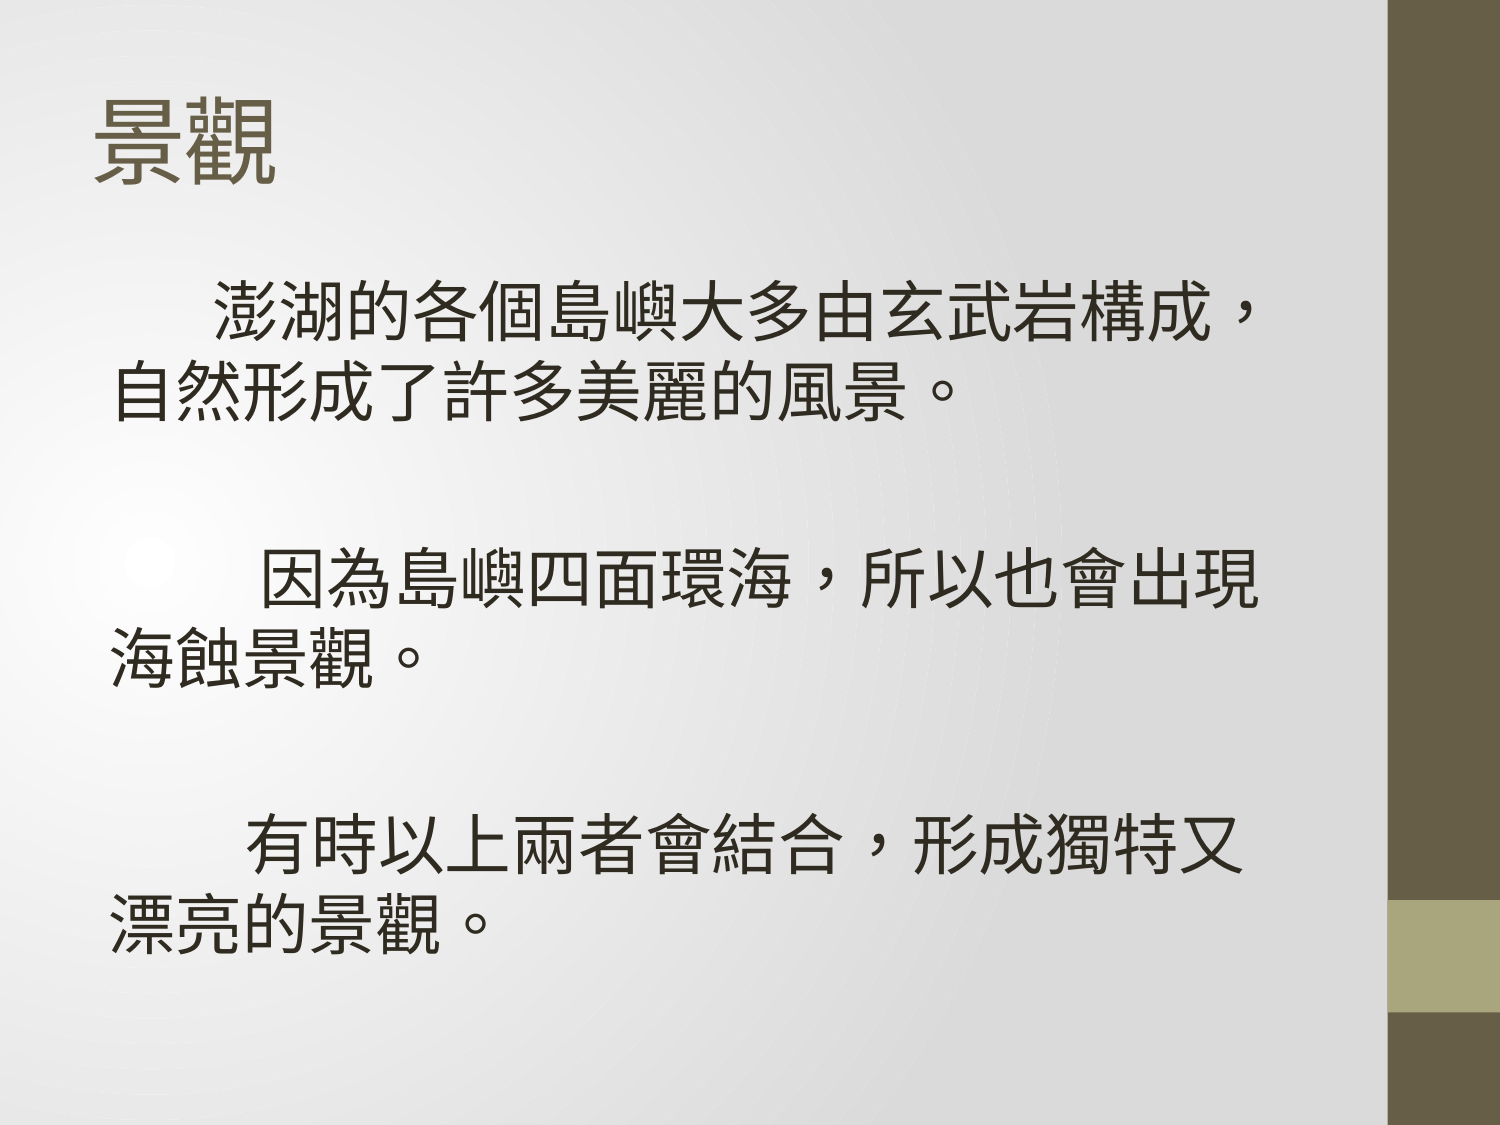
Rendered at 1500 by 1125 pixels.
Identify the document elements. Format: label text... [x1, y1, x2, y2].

title 景觀 [75, 45, 1325, 233]
list 澎湖的各個島嶼大多由玄武岩構成，自然形成了許多美麗的風景。 因為島嶼四面環海，所以也會出現海蝕景觀。 有時以上兩者會結合，形成獨特又漂亮的景觀。 [75, 262, 1325, 1050]
